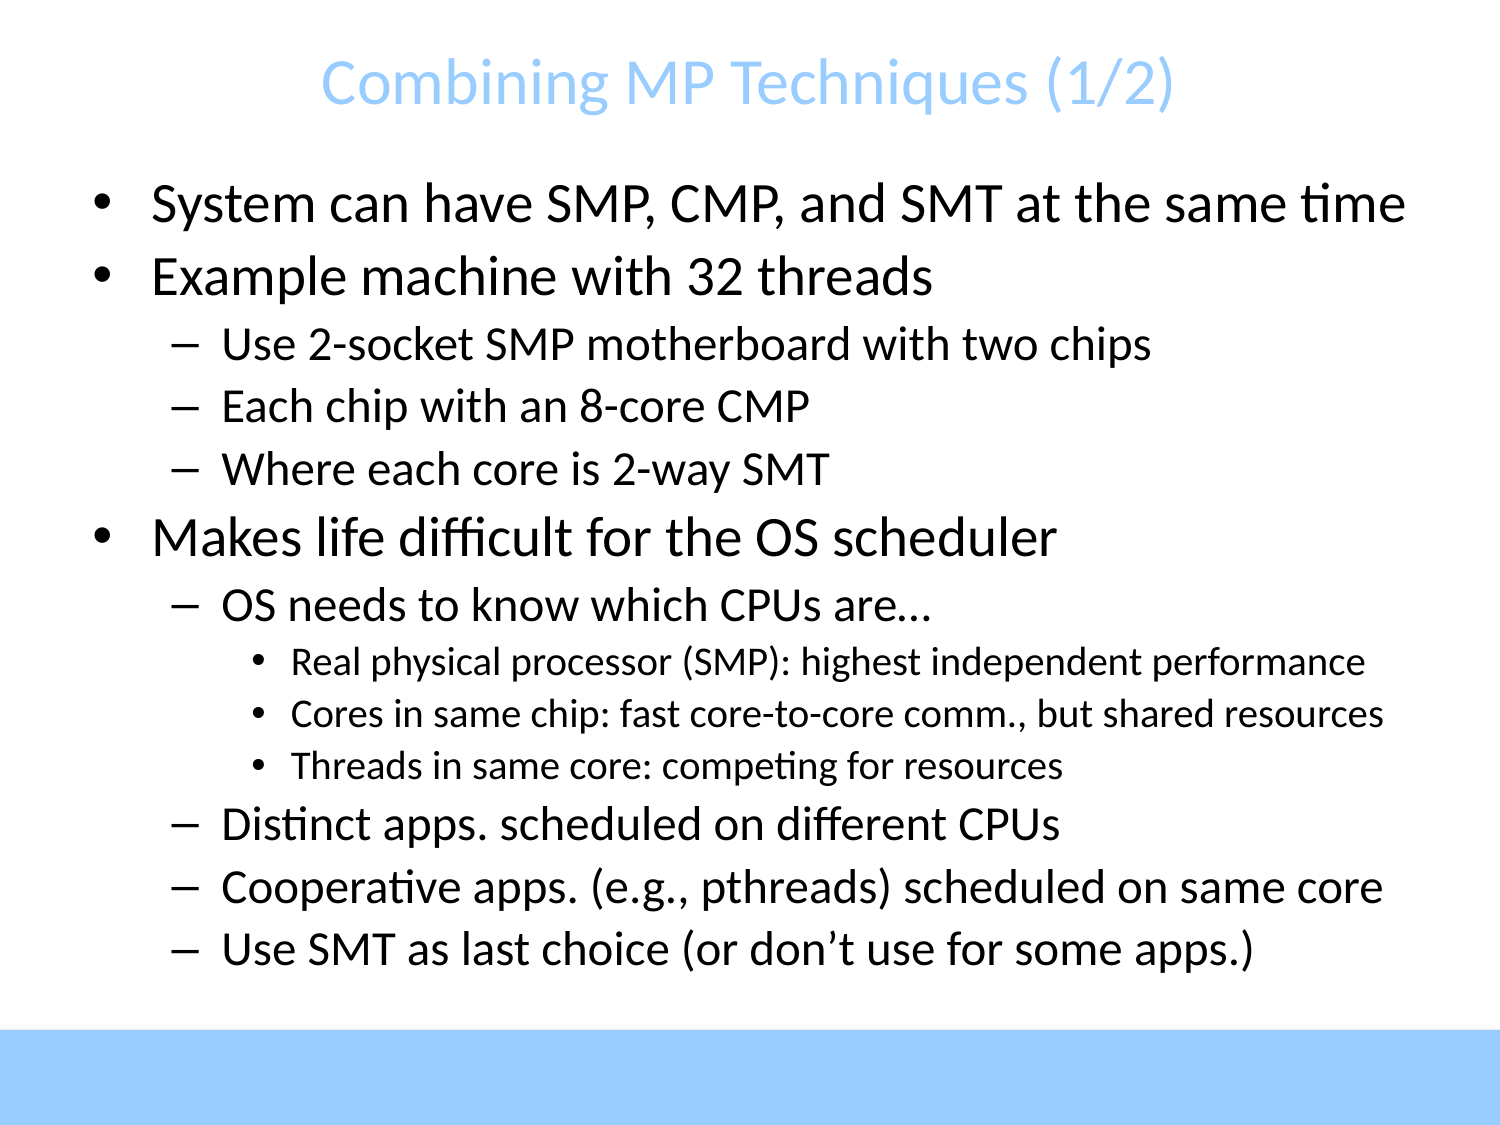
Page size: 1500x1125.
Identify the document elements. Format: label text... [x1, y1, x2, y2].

title Combining MP Techniques (1/2) [0, 30, 1500, 126]
list System can have SMP, CMP, and SMT at the same time Example machine with 32 threads Use 2-socket SMP motherboard with two chips Each chip with an 8-core CMP Where each core is 2-way SMT Makes life difficult for the OS scheduler OS needs to know which CPUs are… Real physical processor (SMP): highest independent performance Cores in same chip: fast core-to-core comm., but shared resources Threads in same core: competing for resources Distinct apps. scheduled on different CPUs Cooperative apps. (e.g., pthreads) scheduled on same core Use SMT as last choice (or don’t use for some apps.) [77, 165, 1428, 1000]
